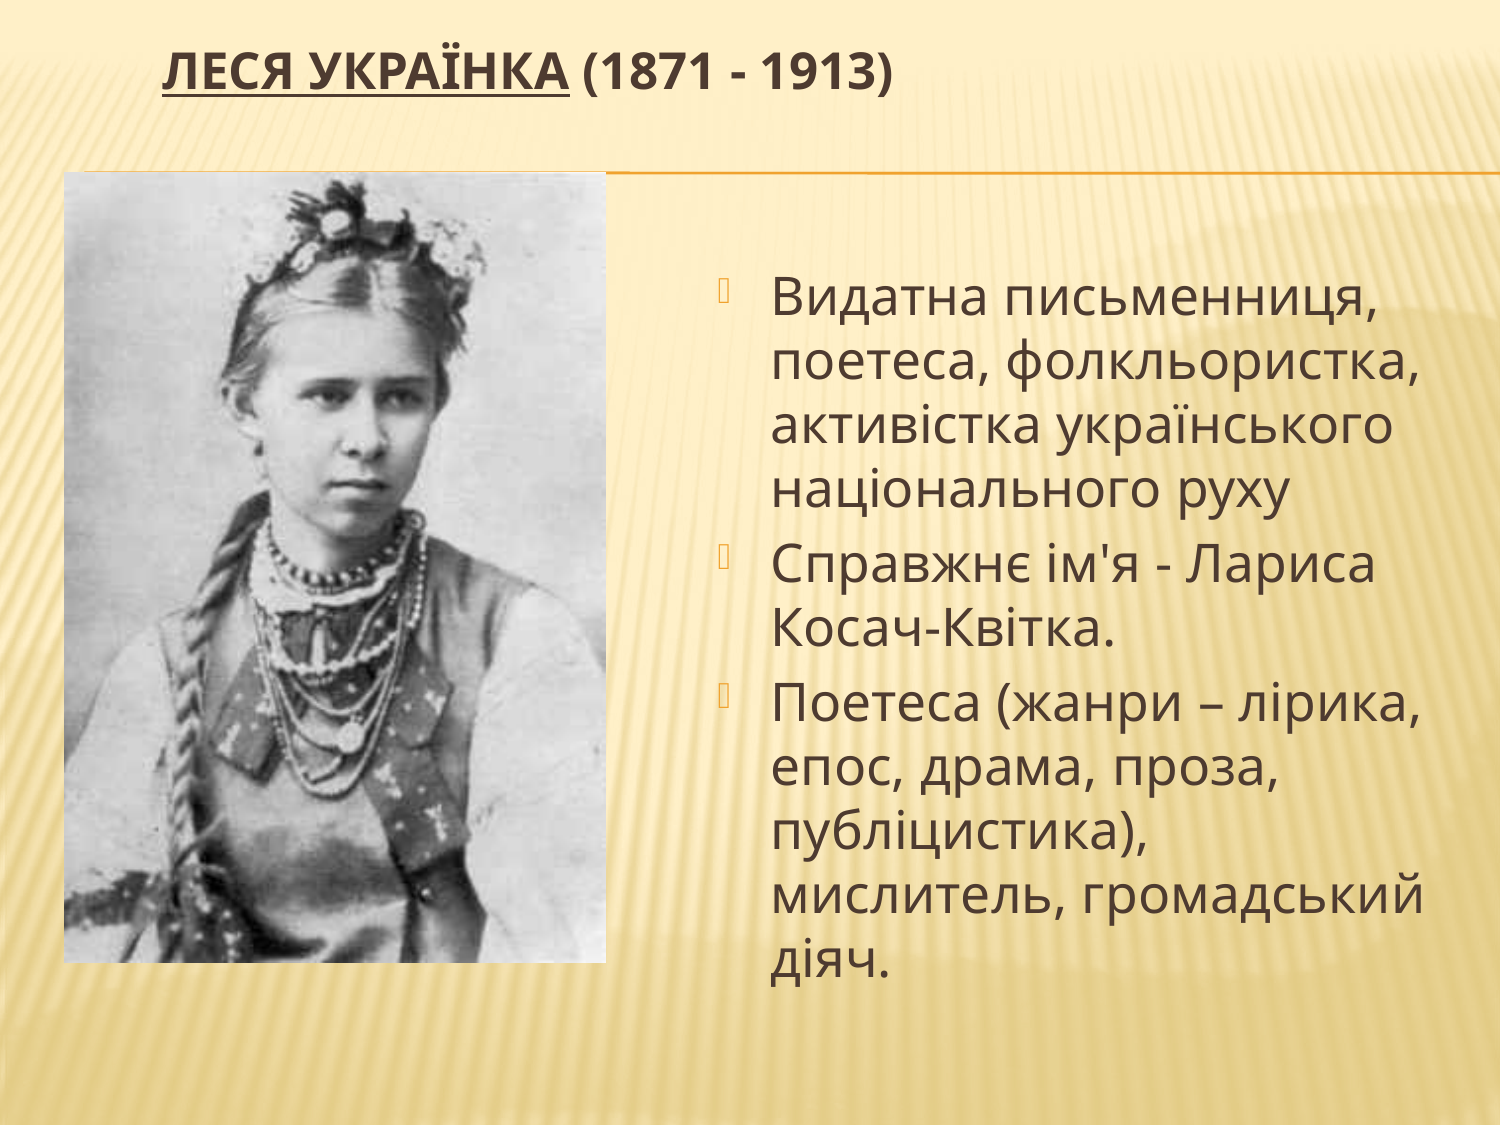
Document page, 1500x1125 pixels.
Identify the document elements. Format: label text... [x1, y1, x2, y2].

title Леся Українка (1871 - 1913) [147, 30, 1500, 169]
picture [64, 172, 607, 963]
list Видатна письменниця, поетеса, фолкльористка, активістка українського національного руху Справжнє ім'я - Лариса Косач-Квітка. Поетеса (жанри – лірика, епос, драма, проза, публіцистика), мислитель, громадський діяч. [702, 254, 1475, 998]
